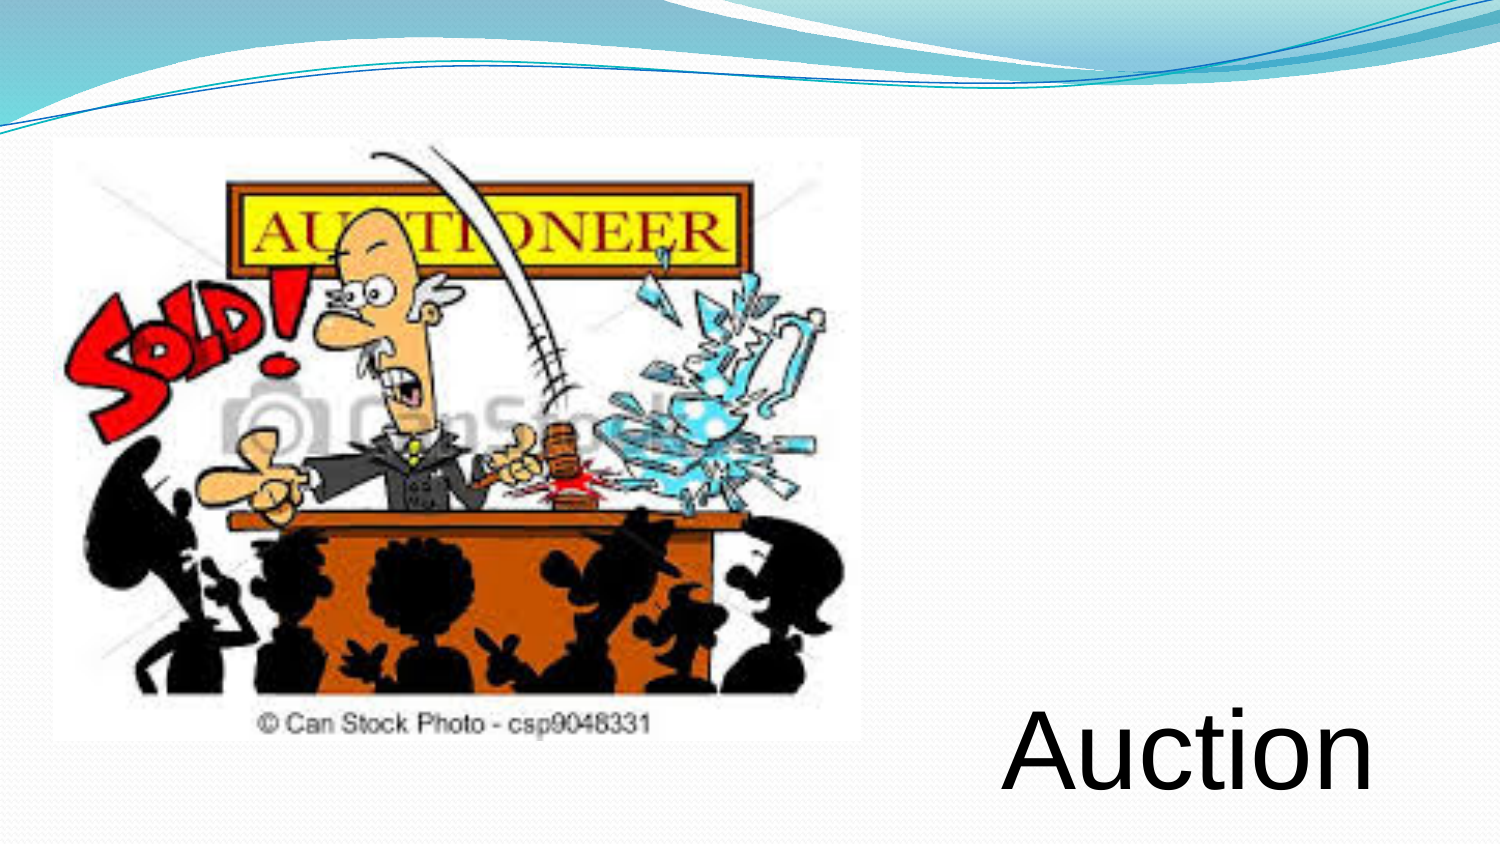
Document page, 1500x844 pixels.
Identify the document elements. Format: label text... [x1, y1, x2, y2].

picture [52, 138, 861, 741]
text_box Auction [986, 669, 1459, 820]
